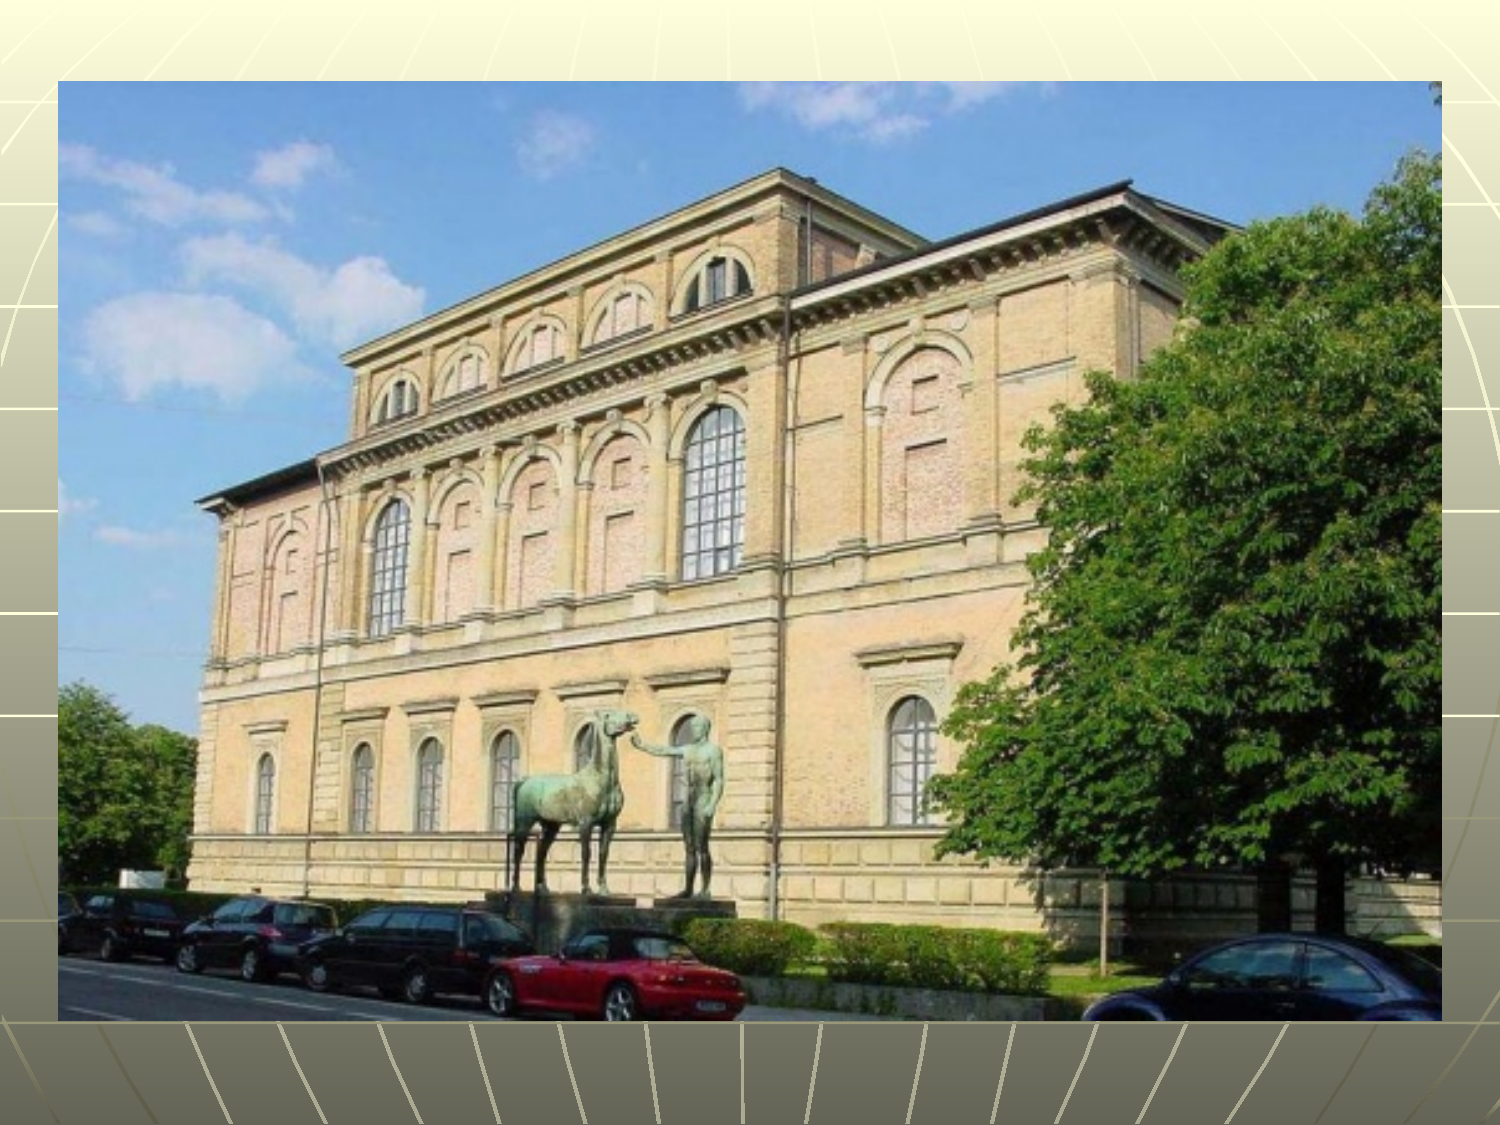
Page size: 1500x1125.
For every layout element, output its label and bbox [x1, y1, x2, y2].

list [58, 81, 1442, 1021]
